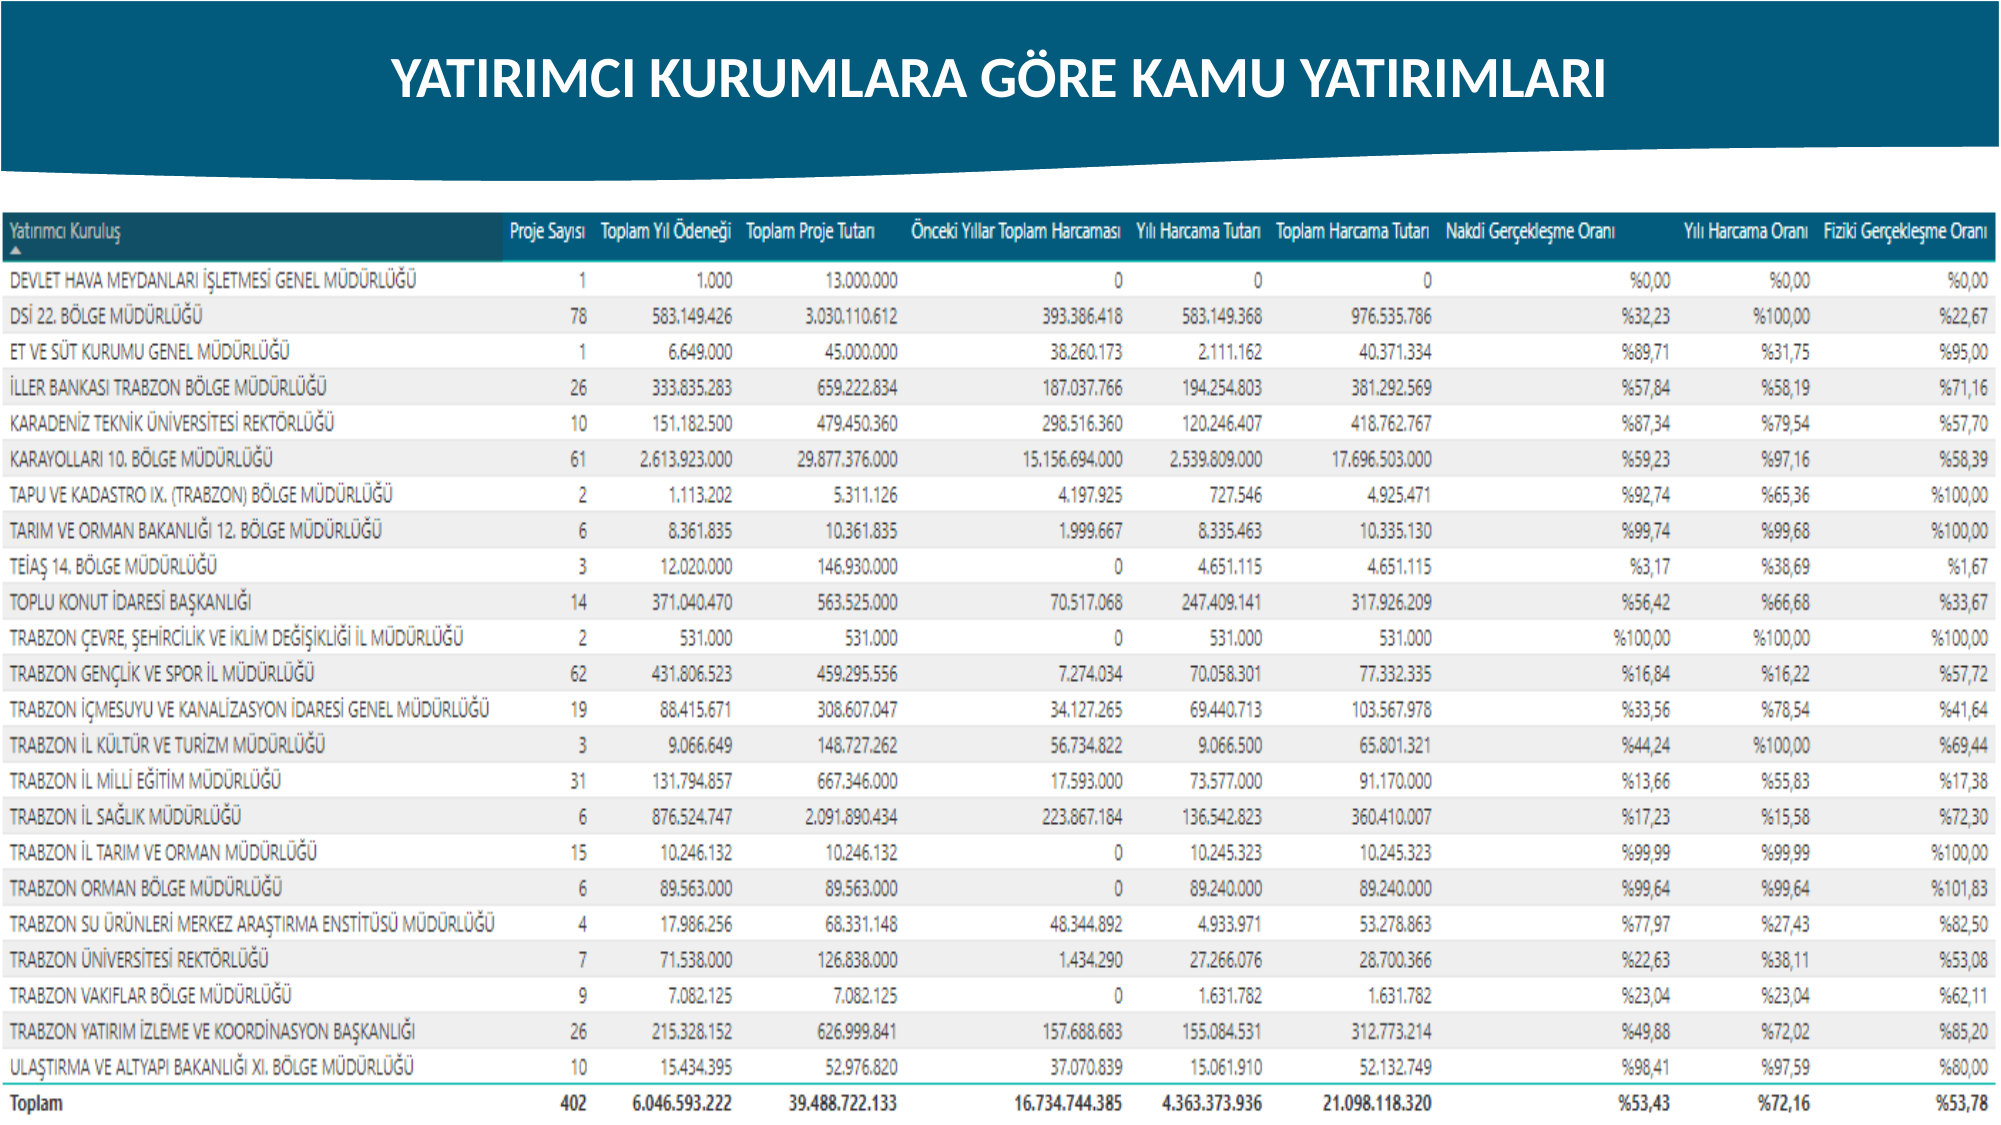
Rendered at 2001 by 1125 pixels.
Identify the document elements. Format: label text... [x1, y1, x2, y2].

text_box YATIRIMCI KURUMLARA GÖRE KAMU YATIRIMLARI [0, 0, 2000, 183]
picture [0, 209, 2000, 1125]
